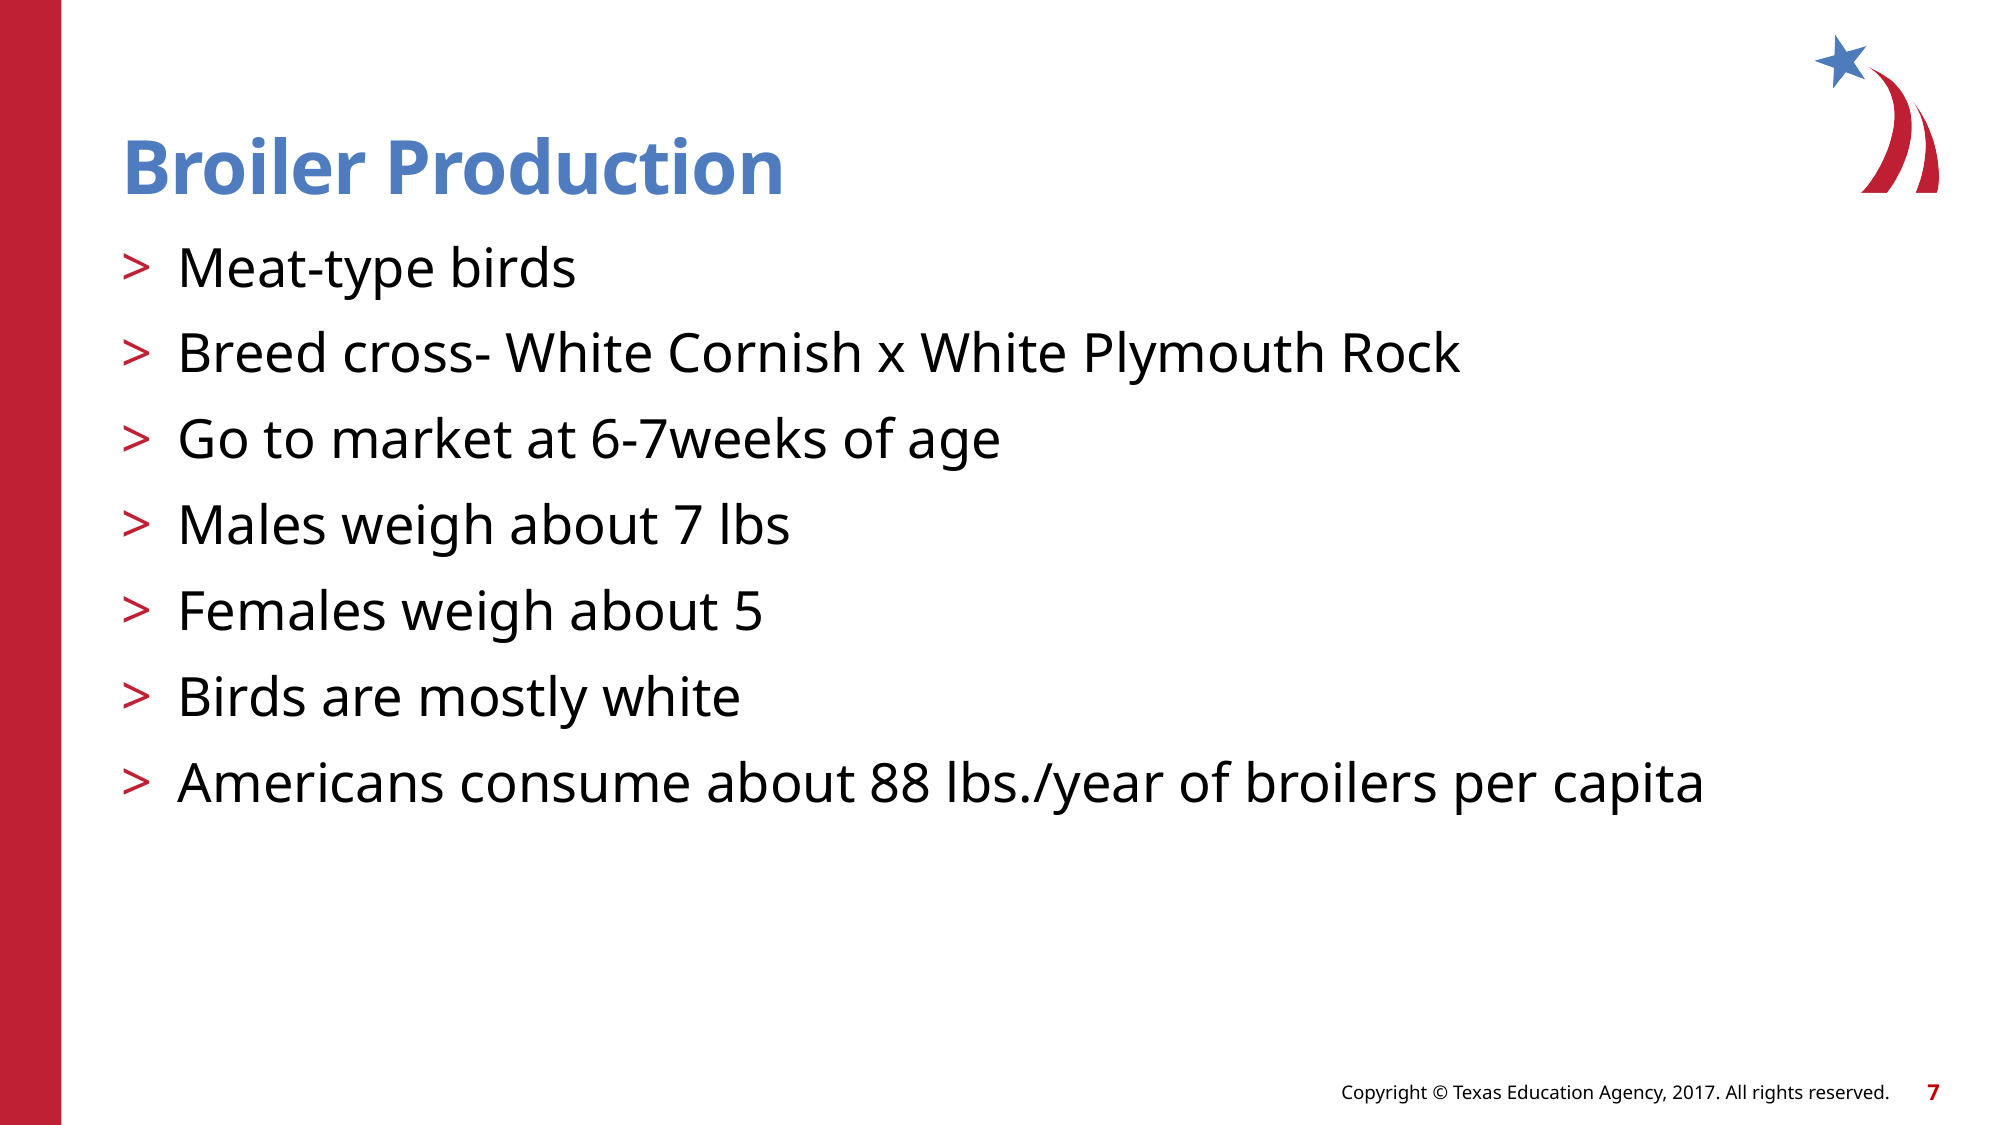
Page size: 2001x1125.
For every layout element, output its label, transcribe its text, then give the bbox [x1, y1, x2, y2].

title Broiler Production [121, 66, 1772, 211]
picture [1814, 34, 1939, 193]
list Meat-type birds Breed cross- White Cornish x White Plymouth Rock Go to market at 6-7weeks of age Males weigh about 7 lbs Females weigh about 5 Birds are mostly white Americans consume about 88 lbs./year of broilers per capita [121, 233, 1936, 1010]
